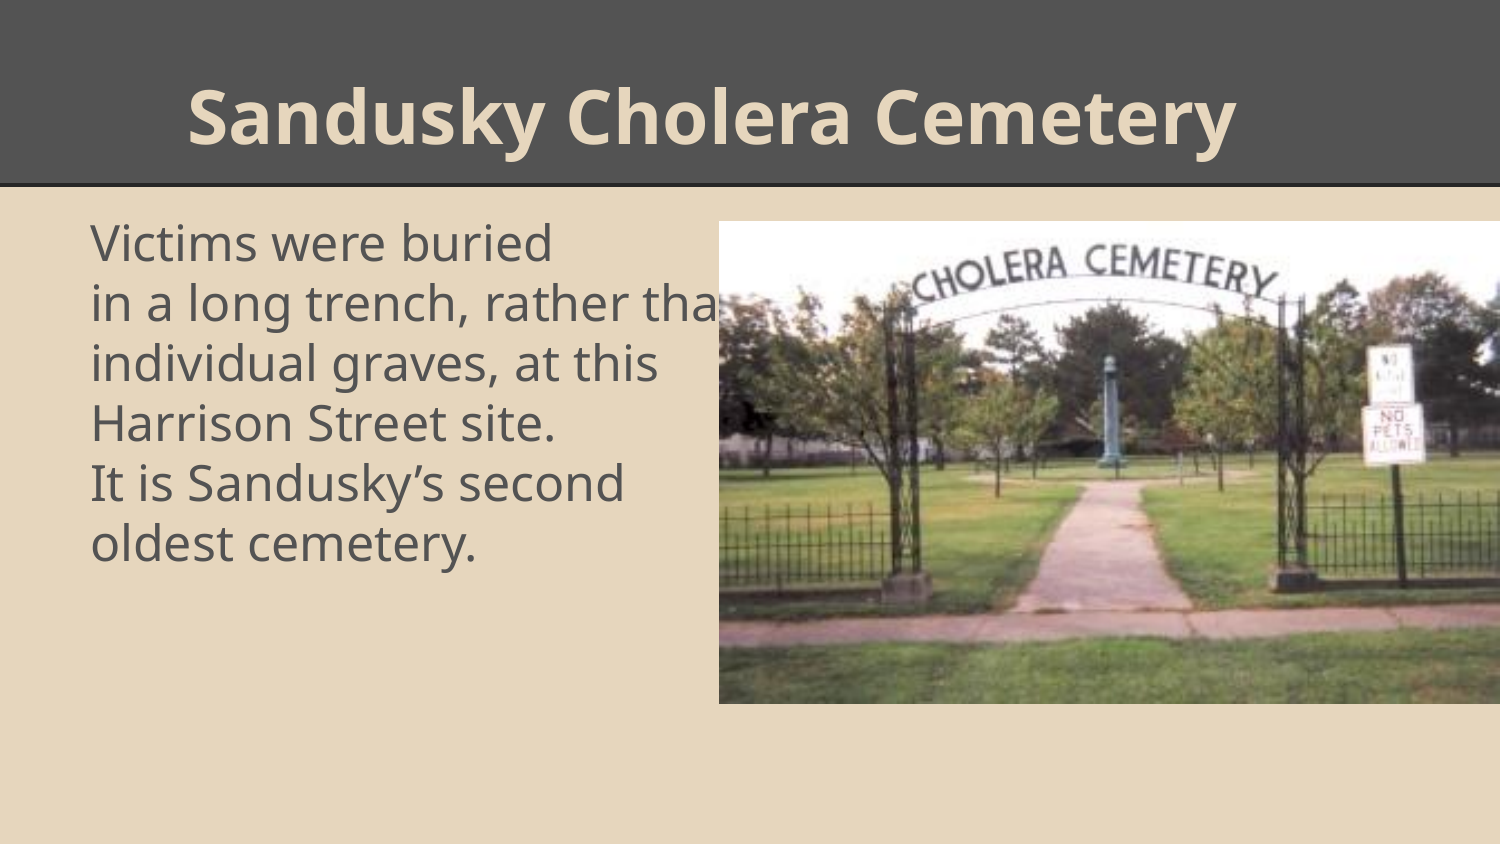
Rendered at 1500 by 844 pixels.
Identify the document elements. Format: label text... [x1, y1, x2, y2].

picture [719, 221, 1500, 704]
title Sandusky Cholera Cemetery [75, 33, 1425, 175]
list Victims were buried in a long trench, rather than individual graves, at this Harrison Street site. It is Sandusky’s second oldest cemetery. [75, 196, 1425, 808]
